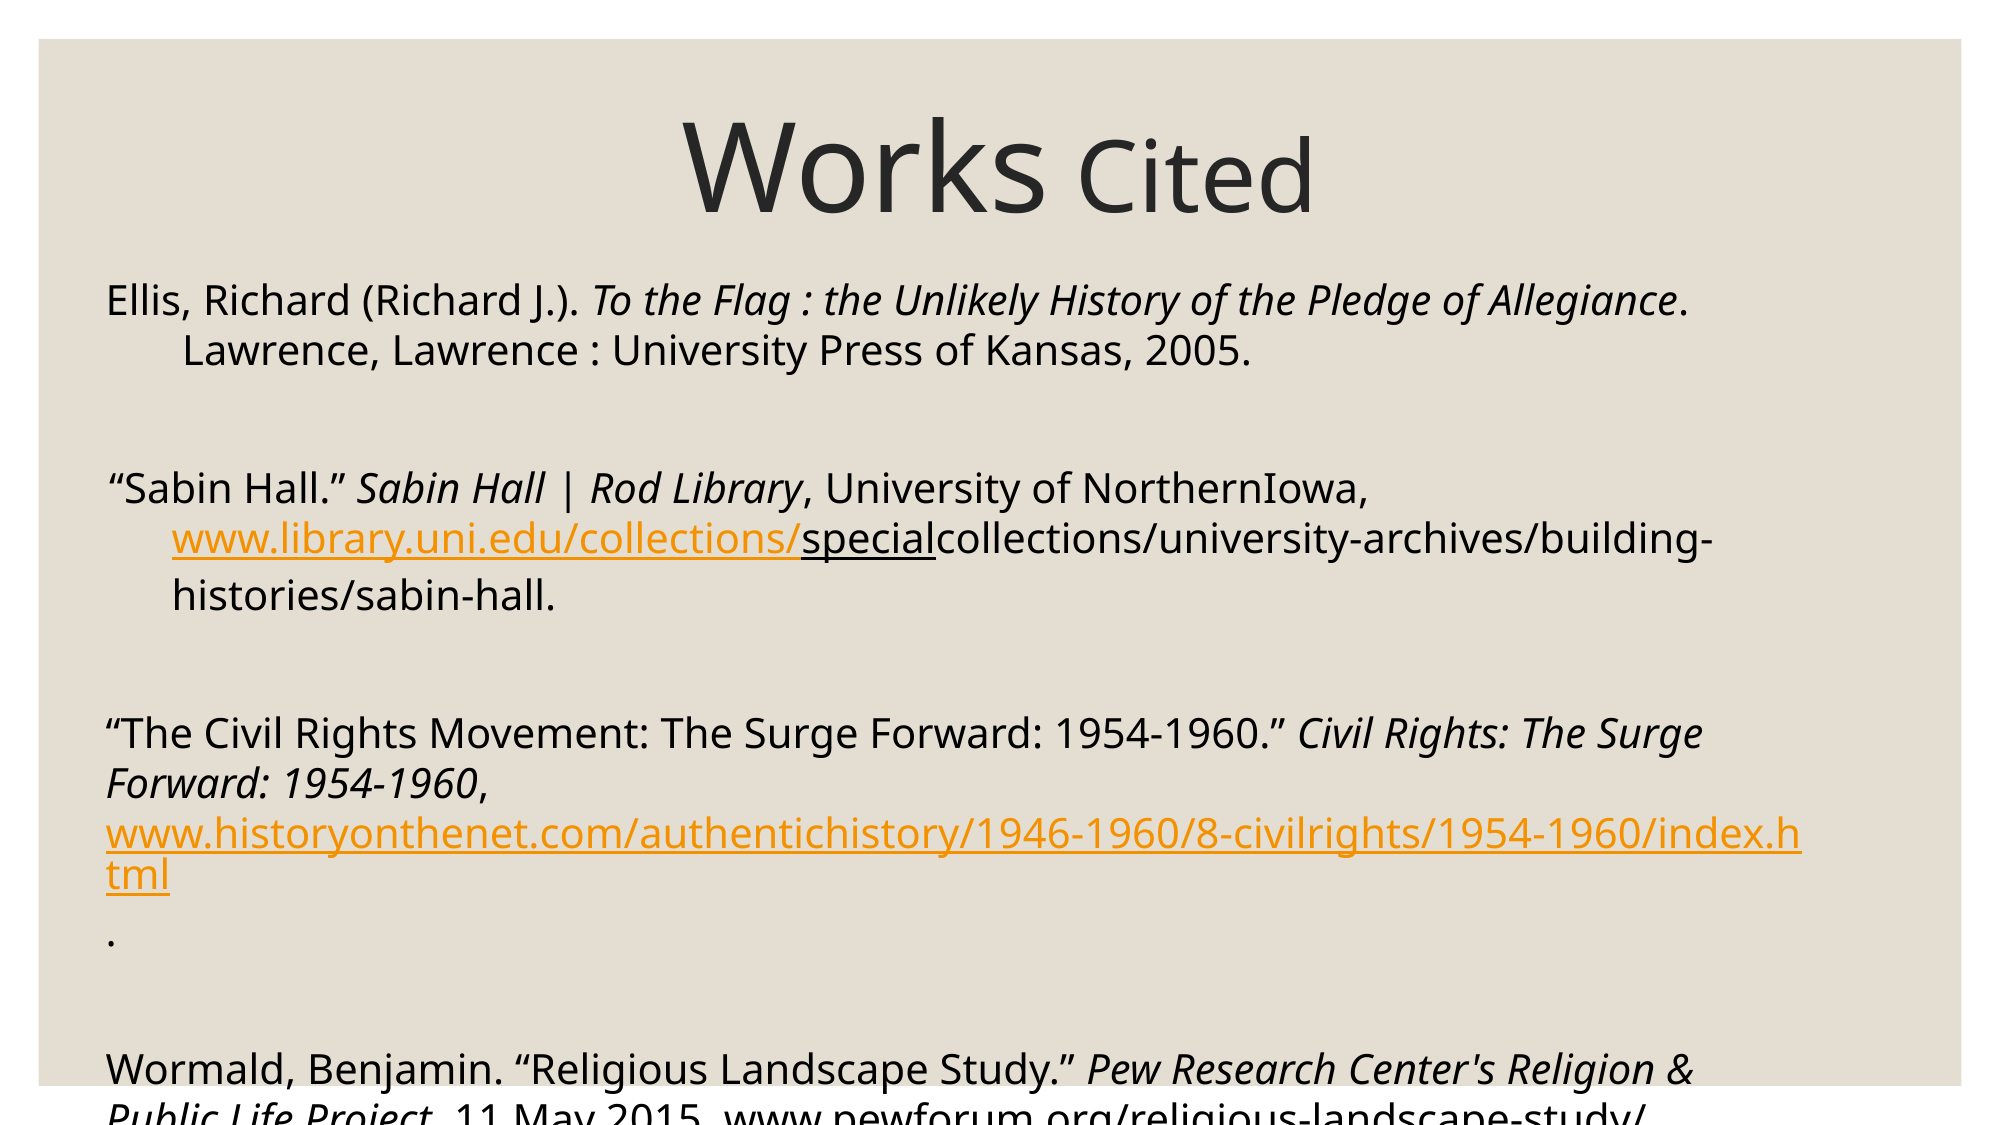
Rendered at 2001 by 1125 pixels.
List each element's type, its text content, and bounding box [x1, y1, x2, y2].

list Ellis, Richard (Richard J.). To the Flag : the Unlikely History of the Pledge of Allegiance. Lawrence, Lawrence : University Press of Kansas, 2005. “Sabin Hall.” Sabin Hall | Rod Library, University of NorthernIowa, www.library.uni.edu/collections/specialcollections/university-archives/building-histories/sabin-hall. “The Civil Rights Movement: The Surge Forward: 1954-1960.” Civil Rights: The Surge Forward: 1954-1960,www.historyonthenet.com/authentichistory/1946-1960/8-civilrights/1954-1960/index.html. Wormald, Benjamin. “Religious Landscape Study.” Pew Research Center's Religion & Public Life Project, 11 May 2015, www.pewforum.org/religious-landscape-study/. [90, 197, 1825, 916]
title Works Cited [174, 60, 1825, 197]
